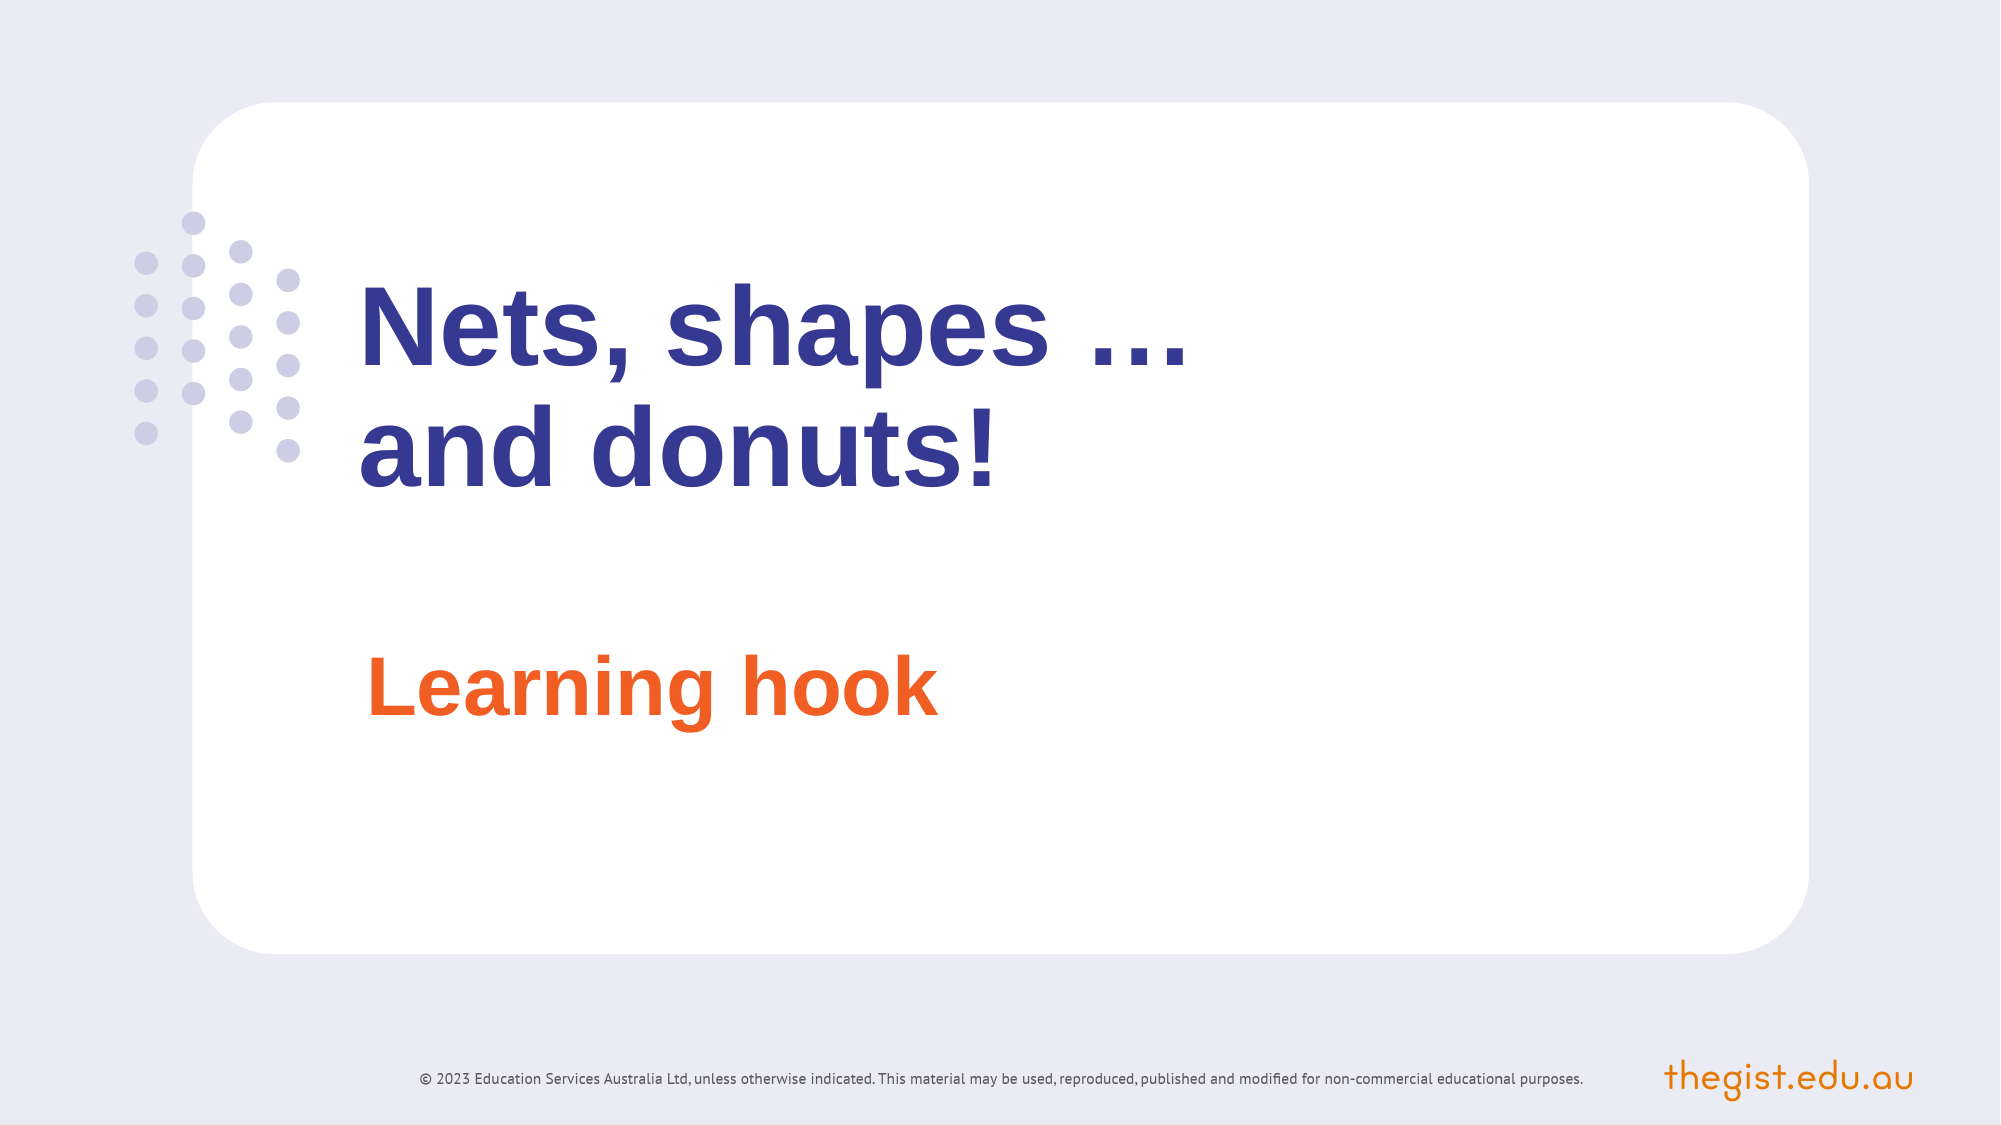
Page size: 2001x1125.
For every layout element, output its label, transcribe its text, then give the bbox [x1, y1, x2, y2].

text_box Nets, shapes … and donuts! [350, 226, 1381, 553]
title Learning hook [358, 569, 983, 808]
picture [0, 0, 2001, 1125]
